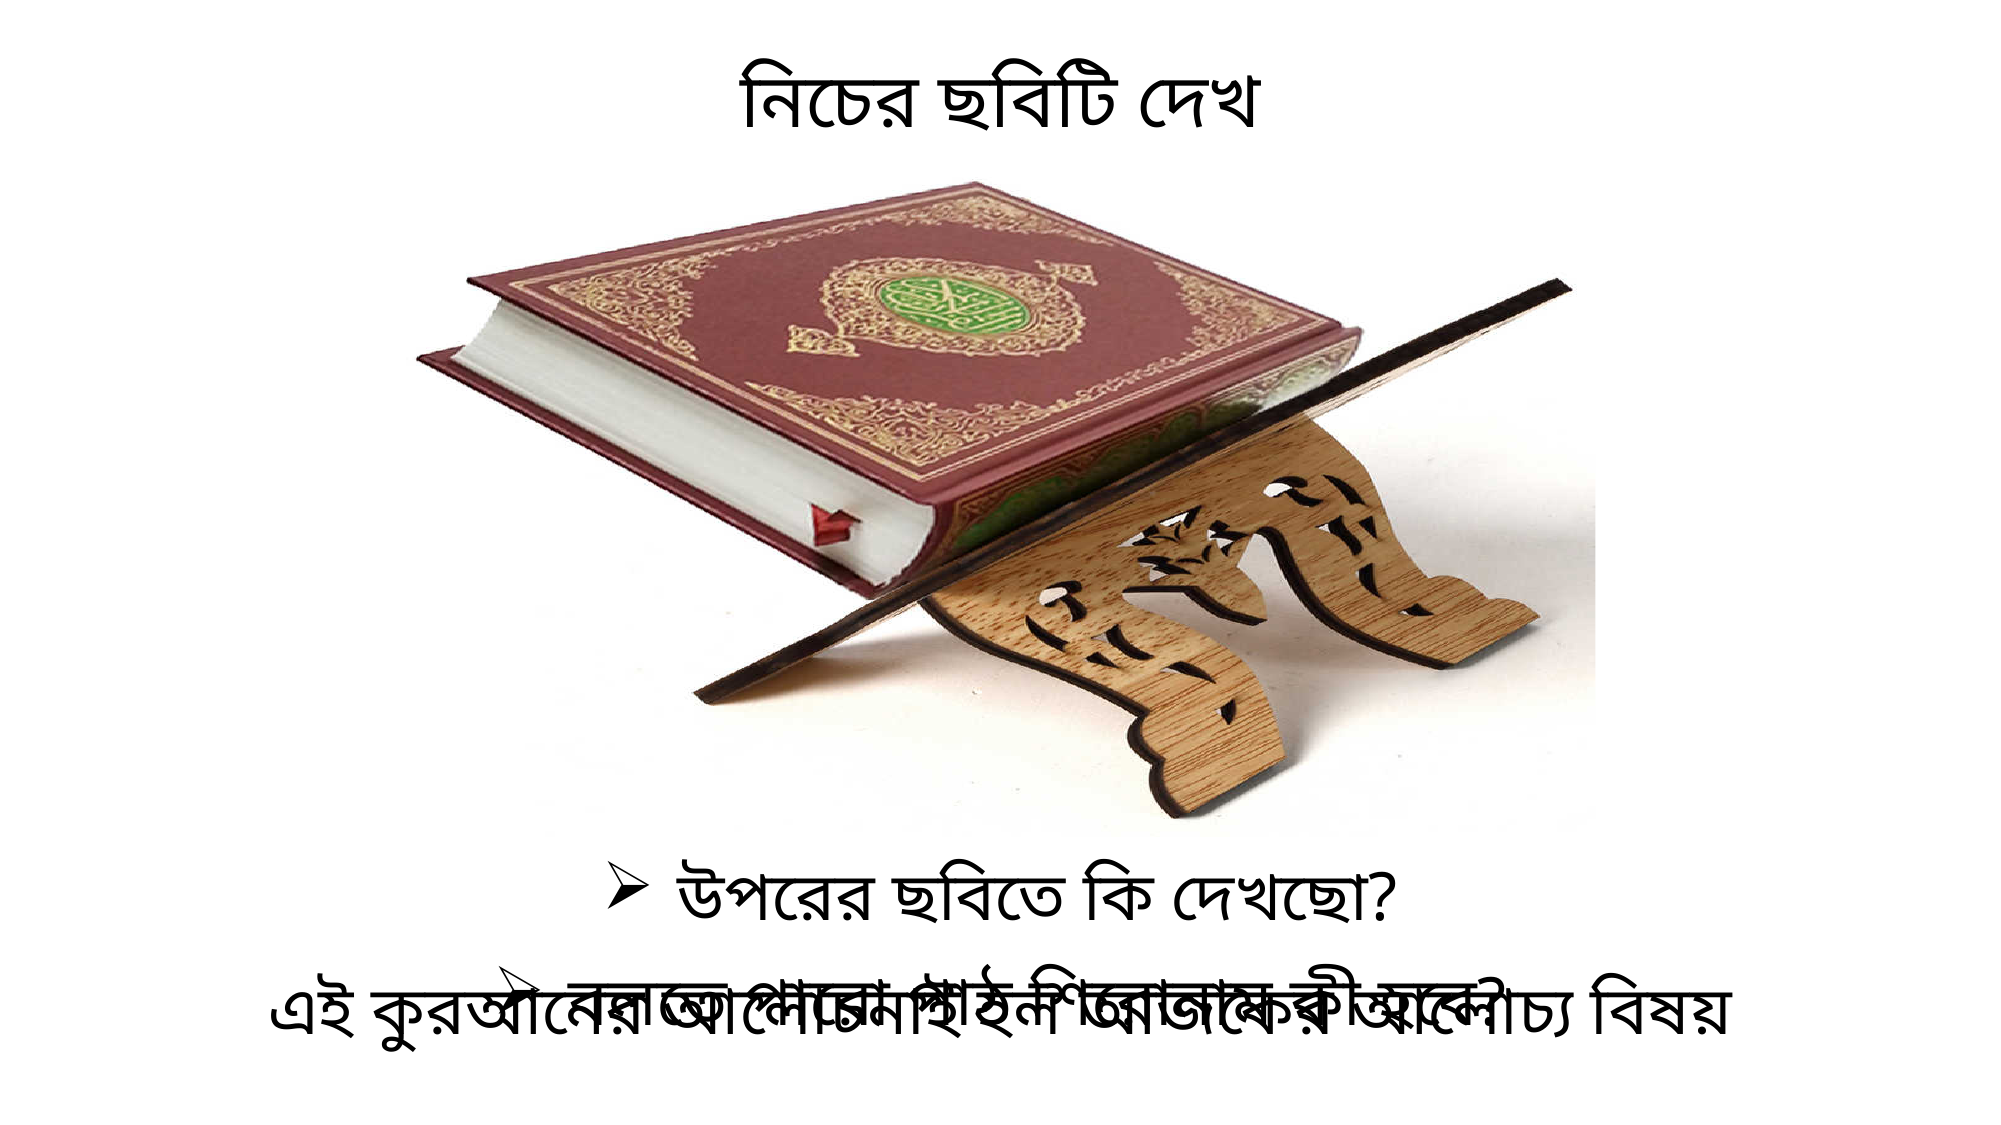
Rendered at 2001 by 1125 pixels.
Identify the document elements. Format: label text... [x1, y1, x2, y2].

text_box নিচের ছবিটি দেখ [726, 45, 1276, 150]
text_box উপরের ছবিতে কি দেখছো? [587, 845, 1413, 941]
text_box বলতে পারো পাঠ শিরোনাম কী হবে? [478, 951, 1522, 1046]
picture [404, 150, 1596, 837]
text_box এই কুরআনের আলোচনাই হল আজকের আলোচ্য বিষয় [253, 960, 1747, 1055]
